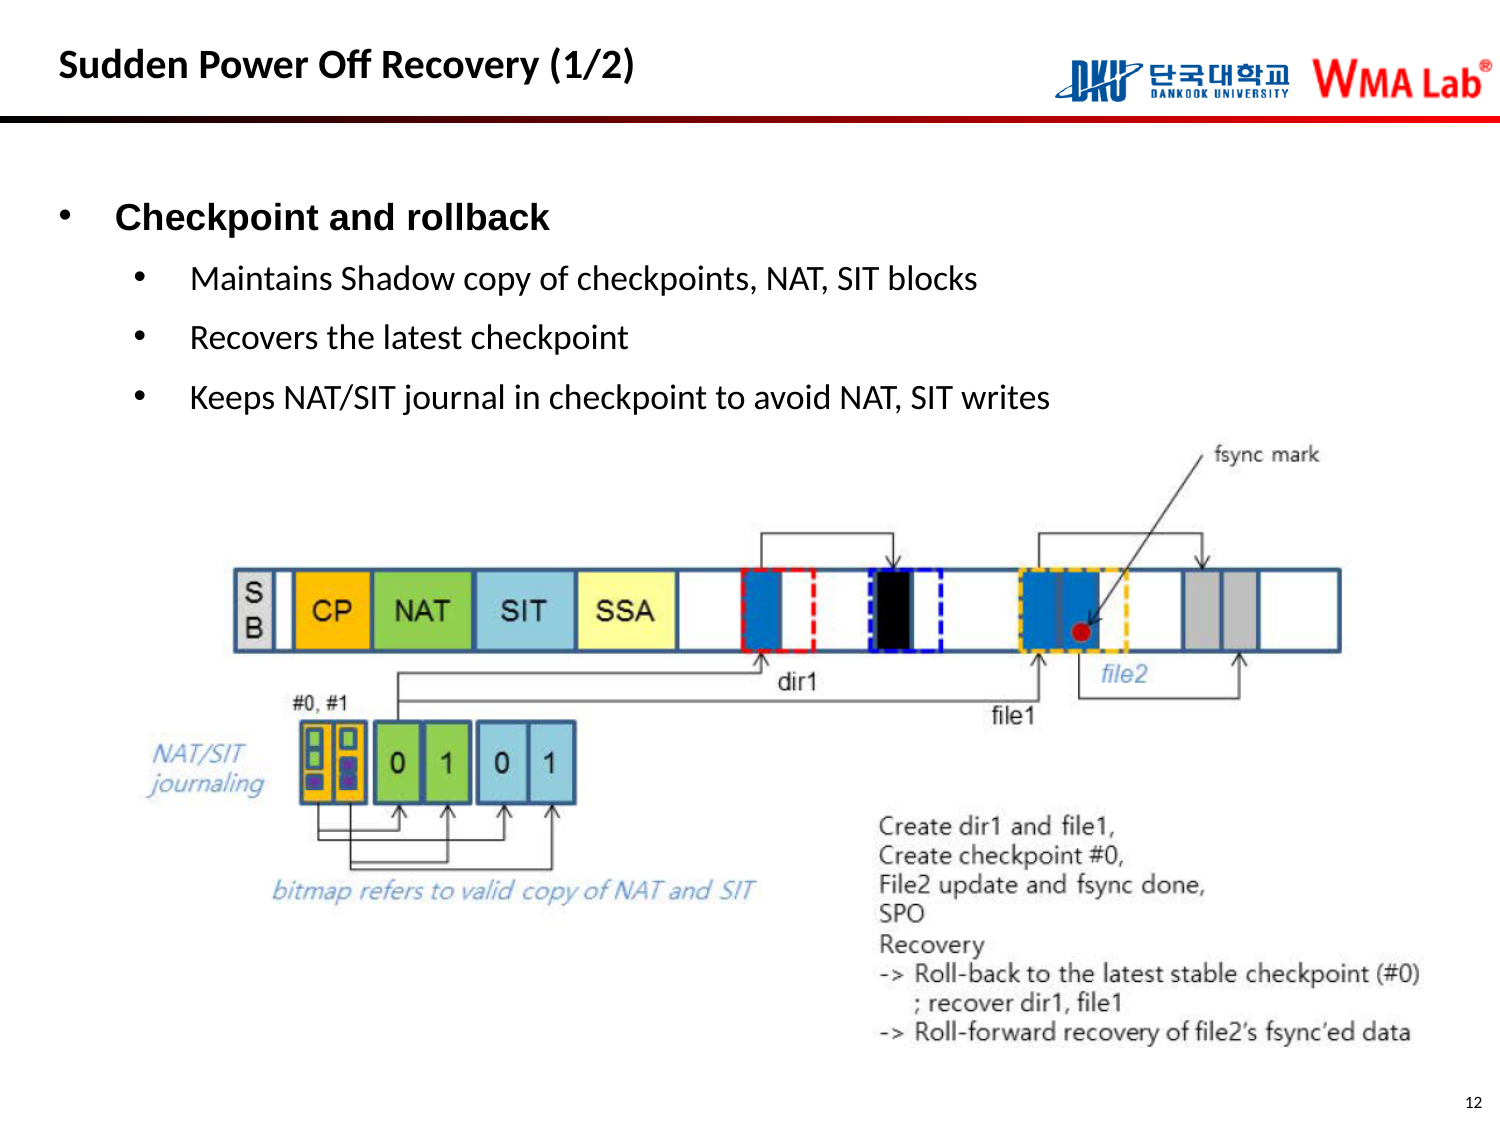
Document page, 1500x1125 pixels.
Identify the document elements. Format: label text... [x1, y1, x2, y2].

picture [137, 439, 1424, 1048]
text_box Checkpoint and rollback Maintains Shadow copy of checkpoints, NAT, SIT blocks Recovers the latest checkpoint Keeps NAT/SIT journal in checkpoint to avoid NAT, SIT writes [43, 166, 1458, 671]
picture [1303, 46, 1500, 106]
title Sudden Power Off Recovery (1/2) [43, 35, 944, 95]
picture [1052, 58, 1291, 107]
